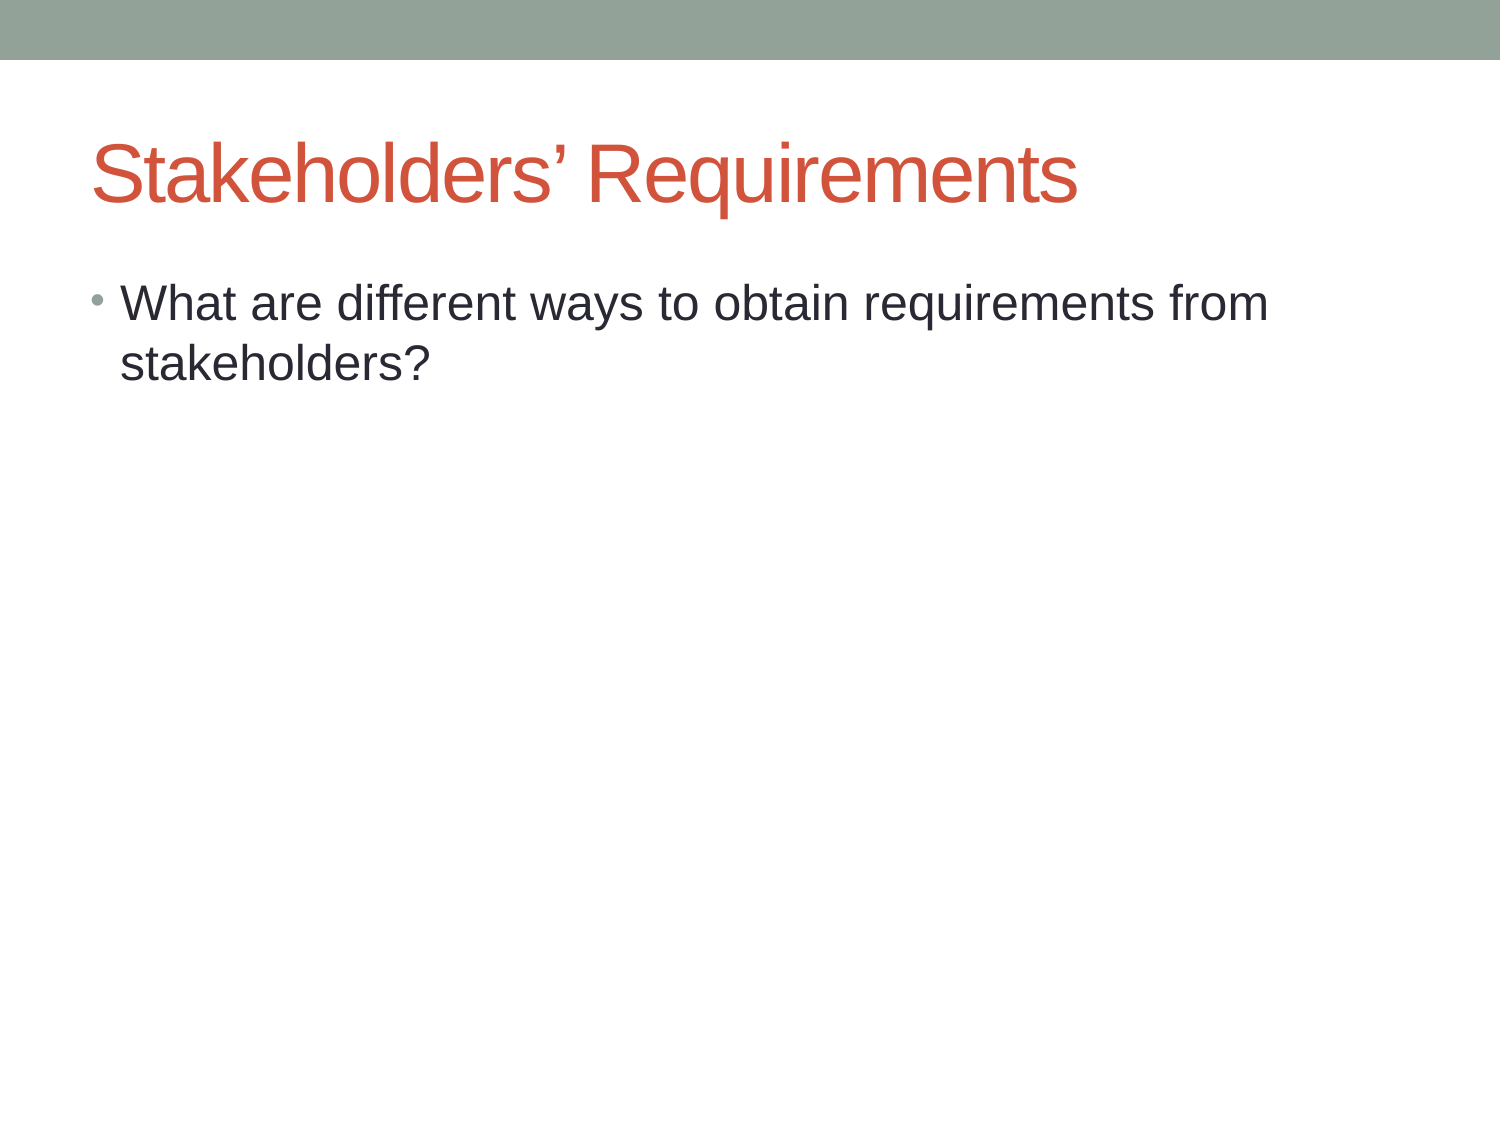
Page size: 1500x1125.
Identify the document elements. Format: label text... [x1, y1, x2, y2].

title Stakeholders’ Requirements [75, 87, 1425, 250]
list What are different ways to obtain requirements from stakeholders? [75, 262, 1425, 1063]
